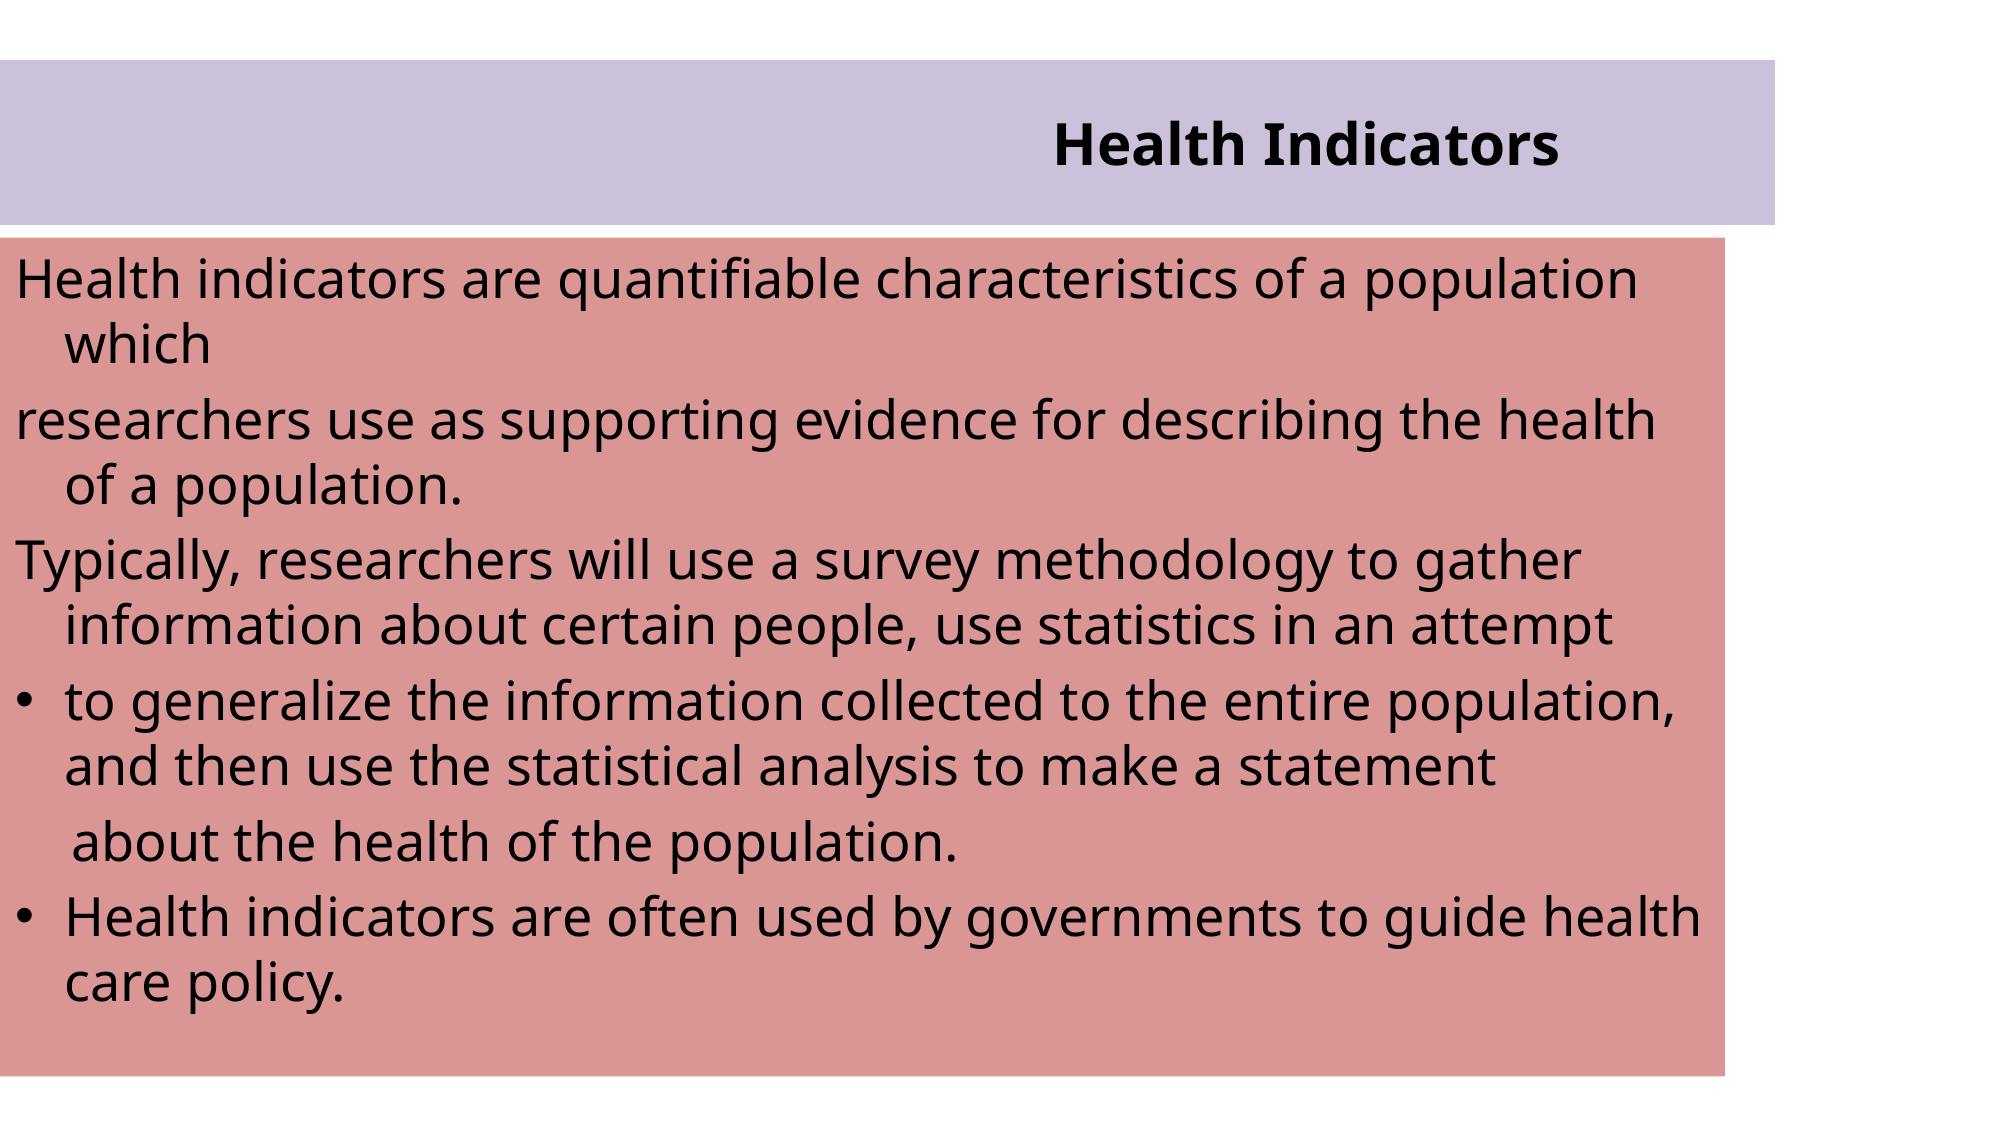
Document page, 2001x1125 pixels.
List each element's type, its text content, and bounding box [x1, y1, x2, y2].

title Health Indicators [0, 59, 1775, 225]
list Health indicators are quantifiable characteristics of a population which researchers use as supporting evidence for describing the health of a population. Typically, researchers will use a survey methodology to gather information about certain people, use statistics in an attempt to generalize the information collected to the entire population, and then use the statistical analysis to make a statement about the health of the population. Health indicators are often used by governments to guide health care policy. [0, 237, 1725, 1077]
